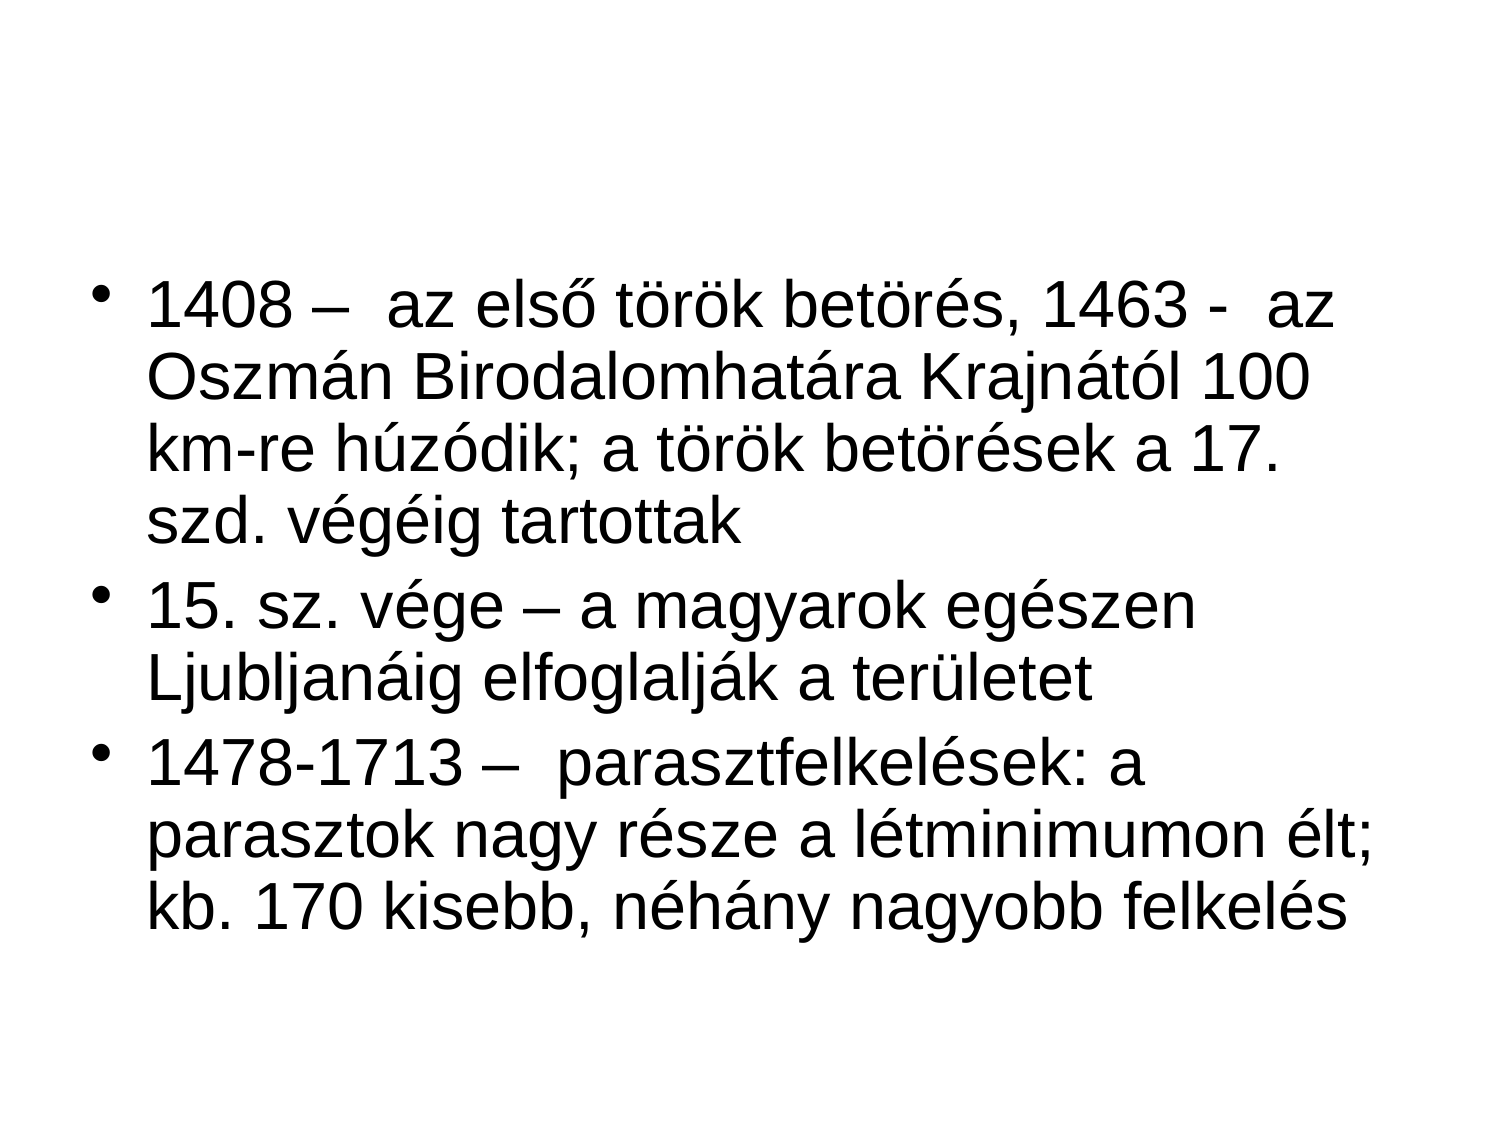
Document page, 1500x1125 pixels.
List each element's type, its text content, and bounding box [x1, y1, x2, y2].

list 1408 – az első török betörés, 1463 - az Oszmán Birodalomhatára Krajnától 100 km-re húzódik; a török betörések a 17. szd. végéig tartottak 15. sz. vége – a magyarok egészen Ljubljanáig elfoglalják a területet 1478-1713 – parasztfelkelések: a parasztok nagy része a létminimumon élt; kb. 170 kisebb, néhány nagyobb felkelés [75, 262, 1425, 1005]
